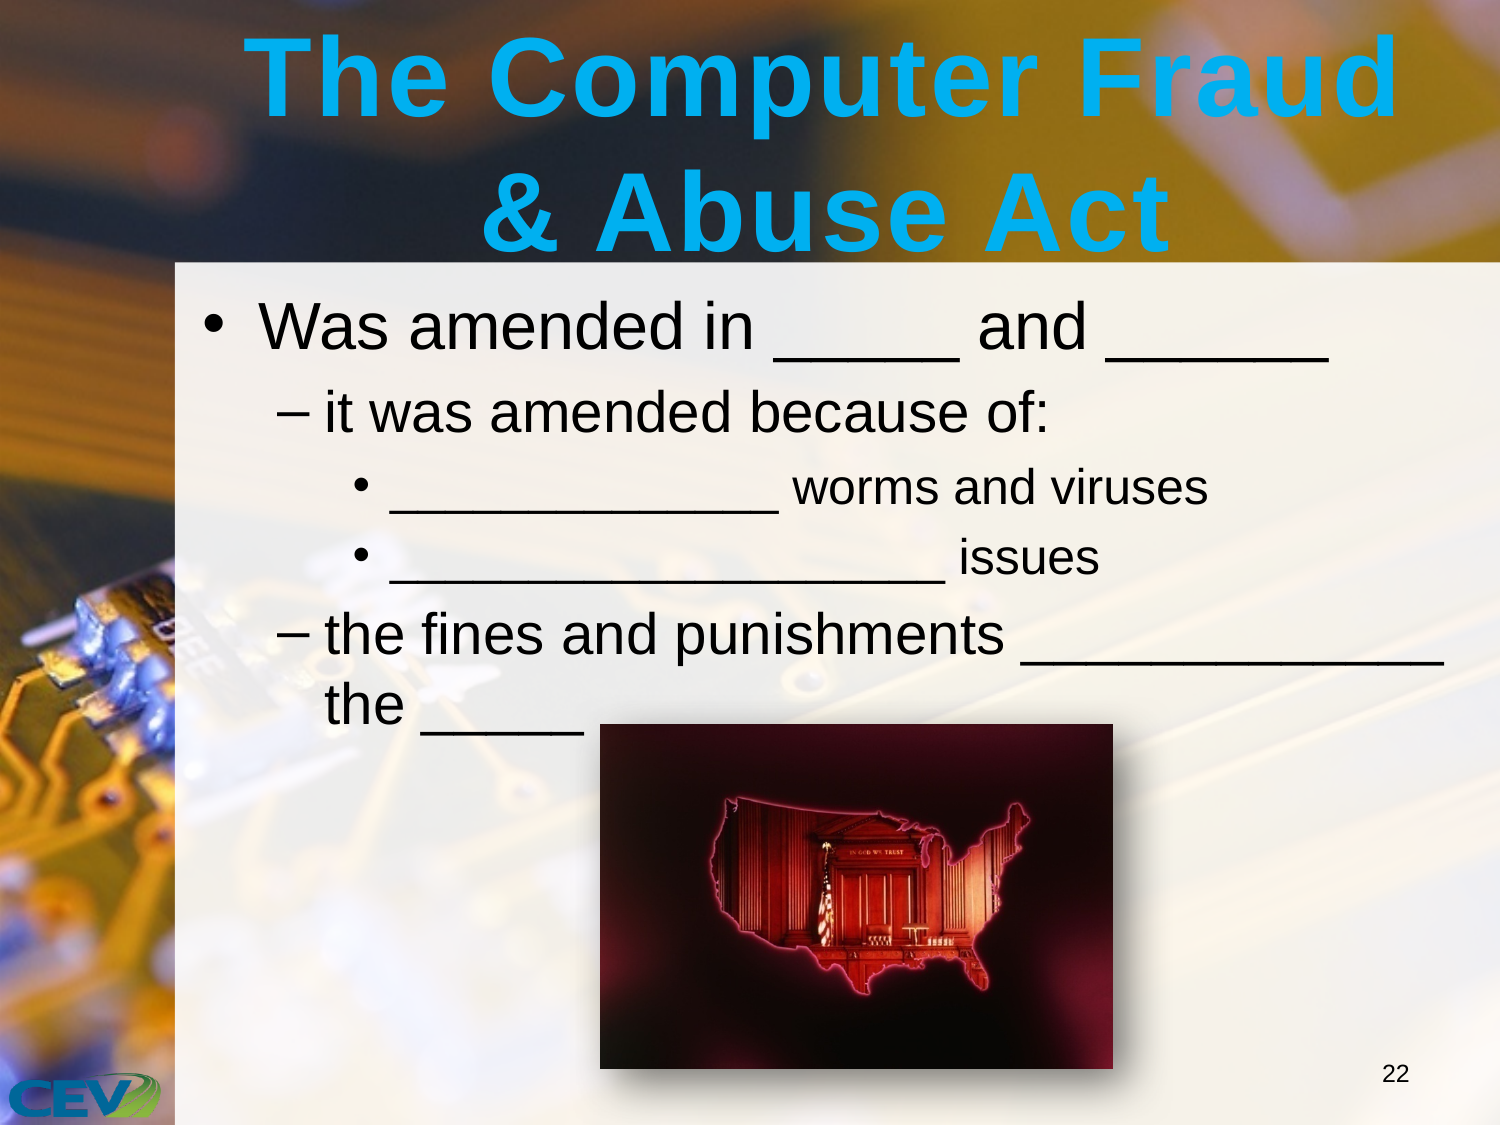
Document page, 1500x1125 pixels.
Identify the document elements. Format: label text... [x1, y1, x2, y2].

list Was amended in _____ and ______ it was amended because of: ______________ worms and viruses ____________________ issues the fines and punishments _____________ the _____ [187, 275, 1463, 1018]
slide_number 22 [1140, 1042, 1425, 1103]
picture [0, 0, 1500, 1125]
title The Computer Fraud & Abuse Act [187, 45, 1463, 233]
picture [599, 724, 1113, 1069]
